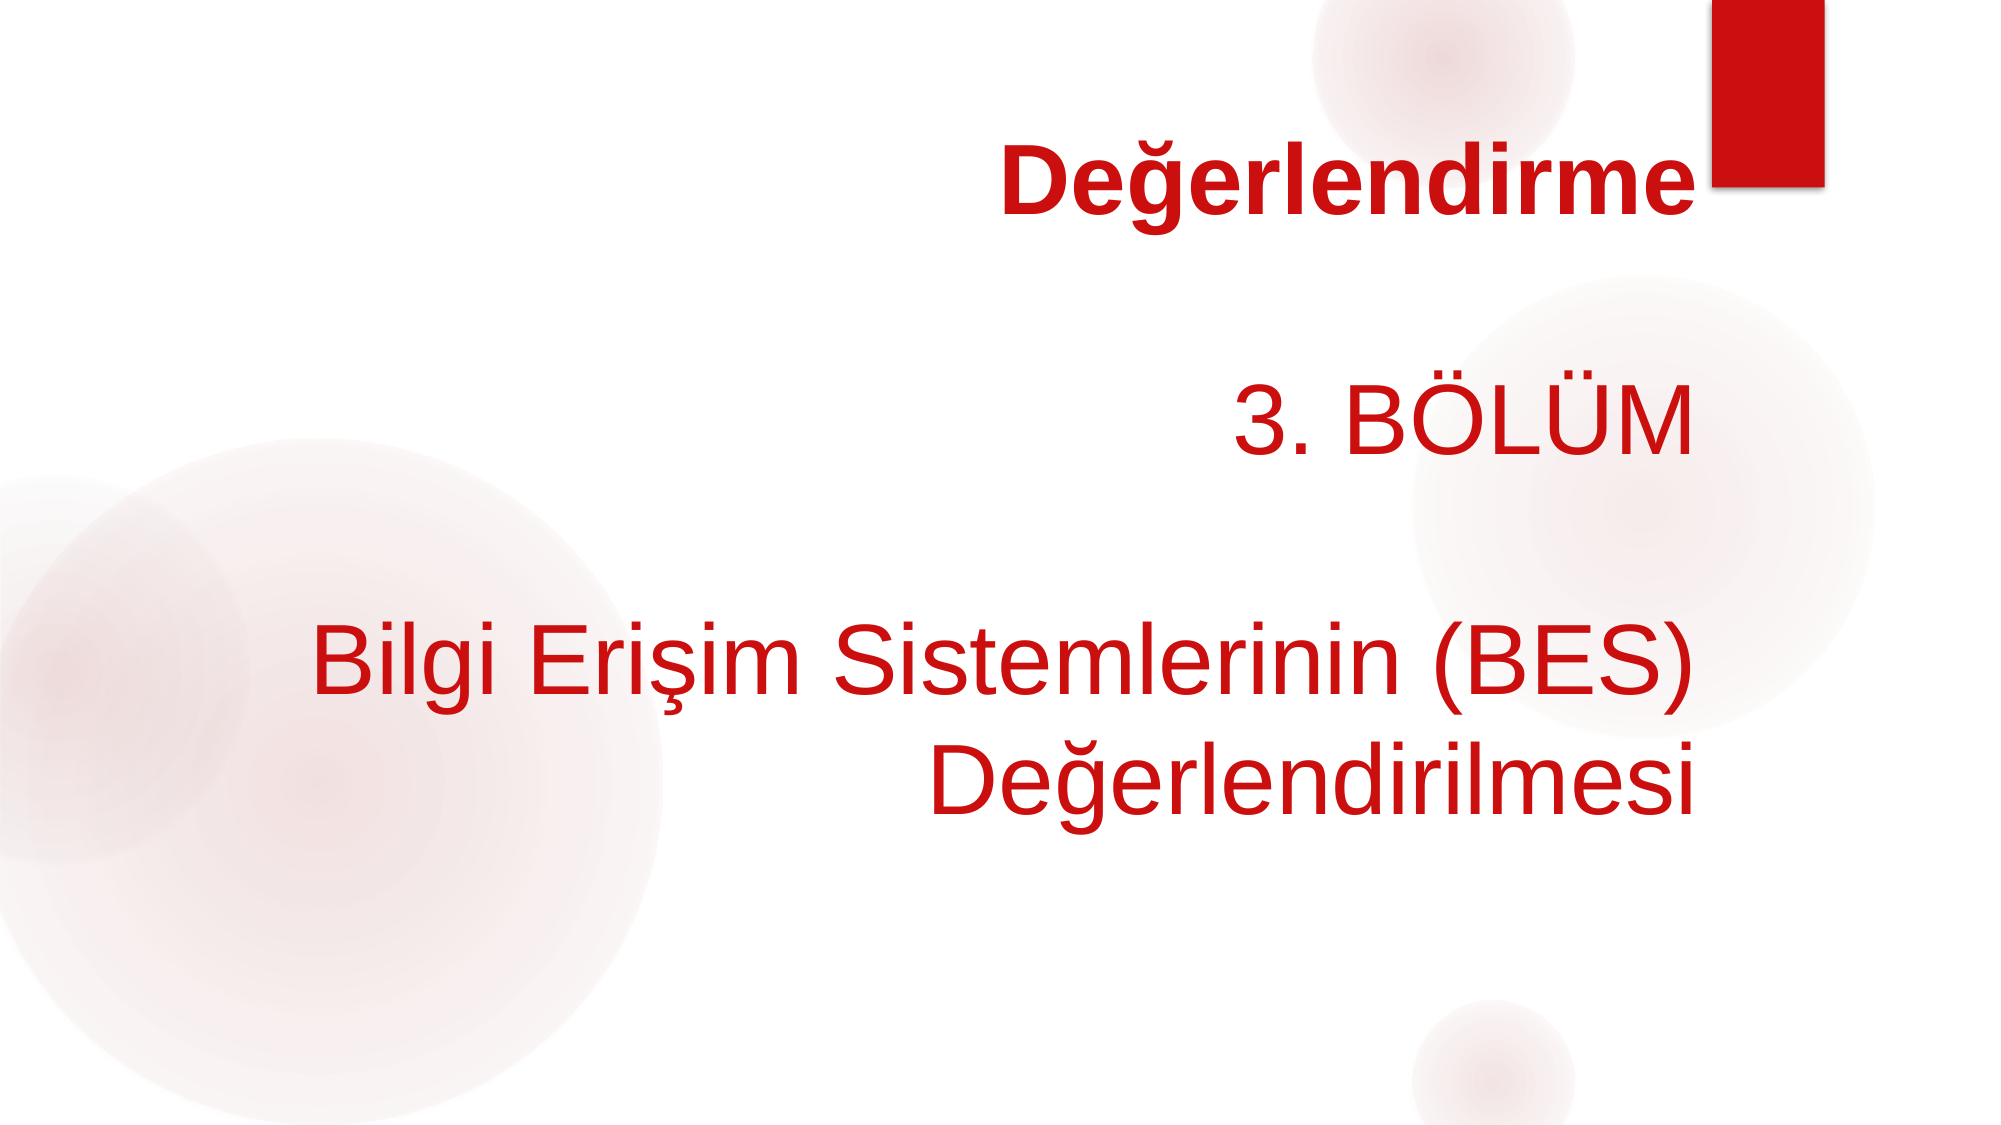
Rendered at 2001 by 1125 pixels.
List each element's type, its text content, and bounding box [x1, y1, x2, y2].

title Değerlendirme 3. BÖLÜM Bilgi Erişim Sistemlerinin (BES) Değerlendirilmesi [36, 295, 1714, 842]
